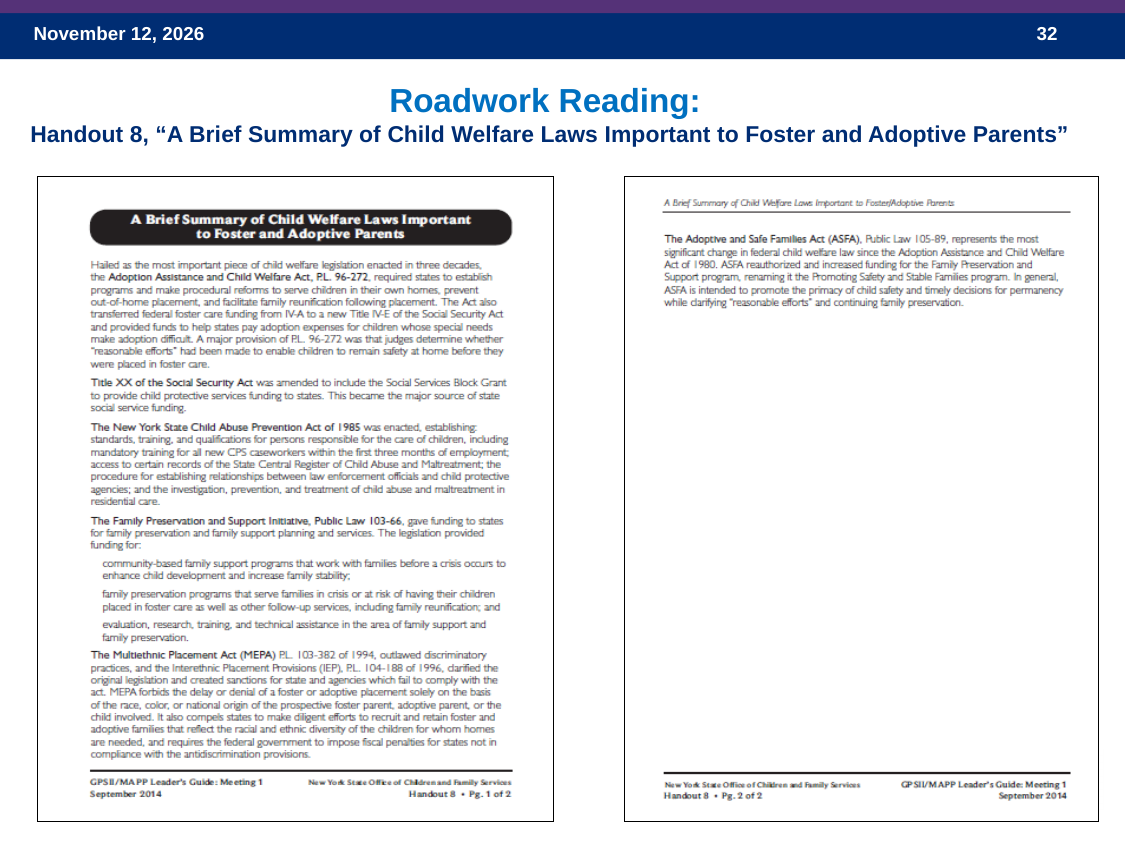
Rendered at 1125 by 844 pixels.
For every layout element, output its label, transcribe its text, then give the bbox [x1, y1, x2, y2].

picture [36, 176, 554, 823]
list Roadwork Reading: Handout 8, “A Brief Summary of Child Welfare Laws Important to Foster and Adoptive Parents” [0, 71, 1100, 177]
picture [624, 176, 1104, 823]
